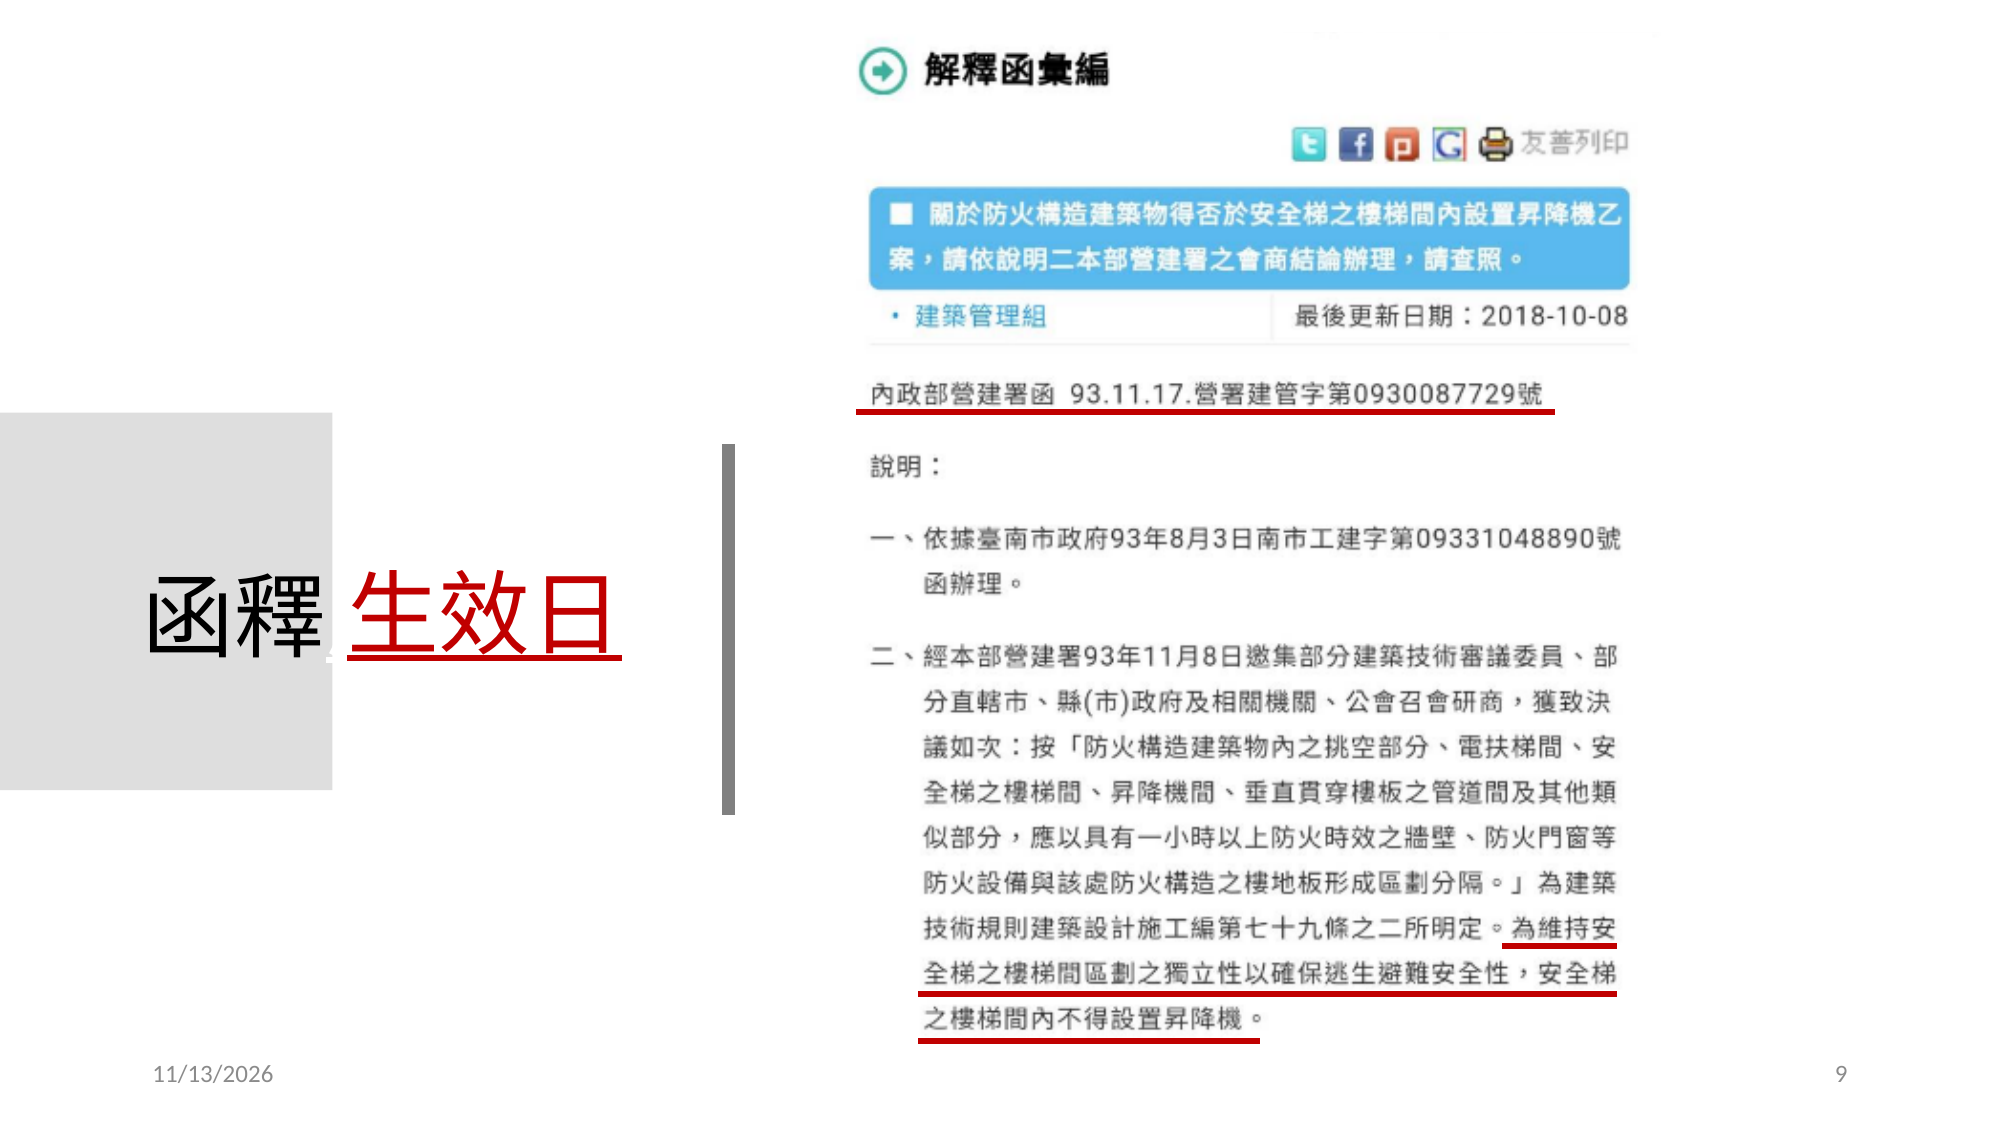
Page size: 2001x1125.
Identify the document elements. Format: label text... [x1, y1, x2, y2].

picture [856, 32, 1668, 1093]
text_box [0, 412, 720, 791]
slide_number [137, 1042, 588, 1103]
slide_number 9 [1412, 1042, 1863, 1103]
